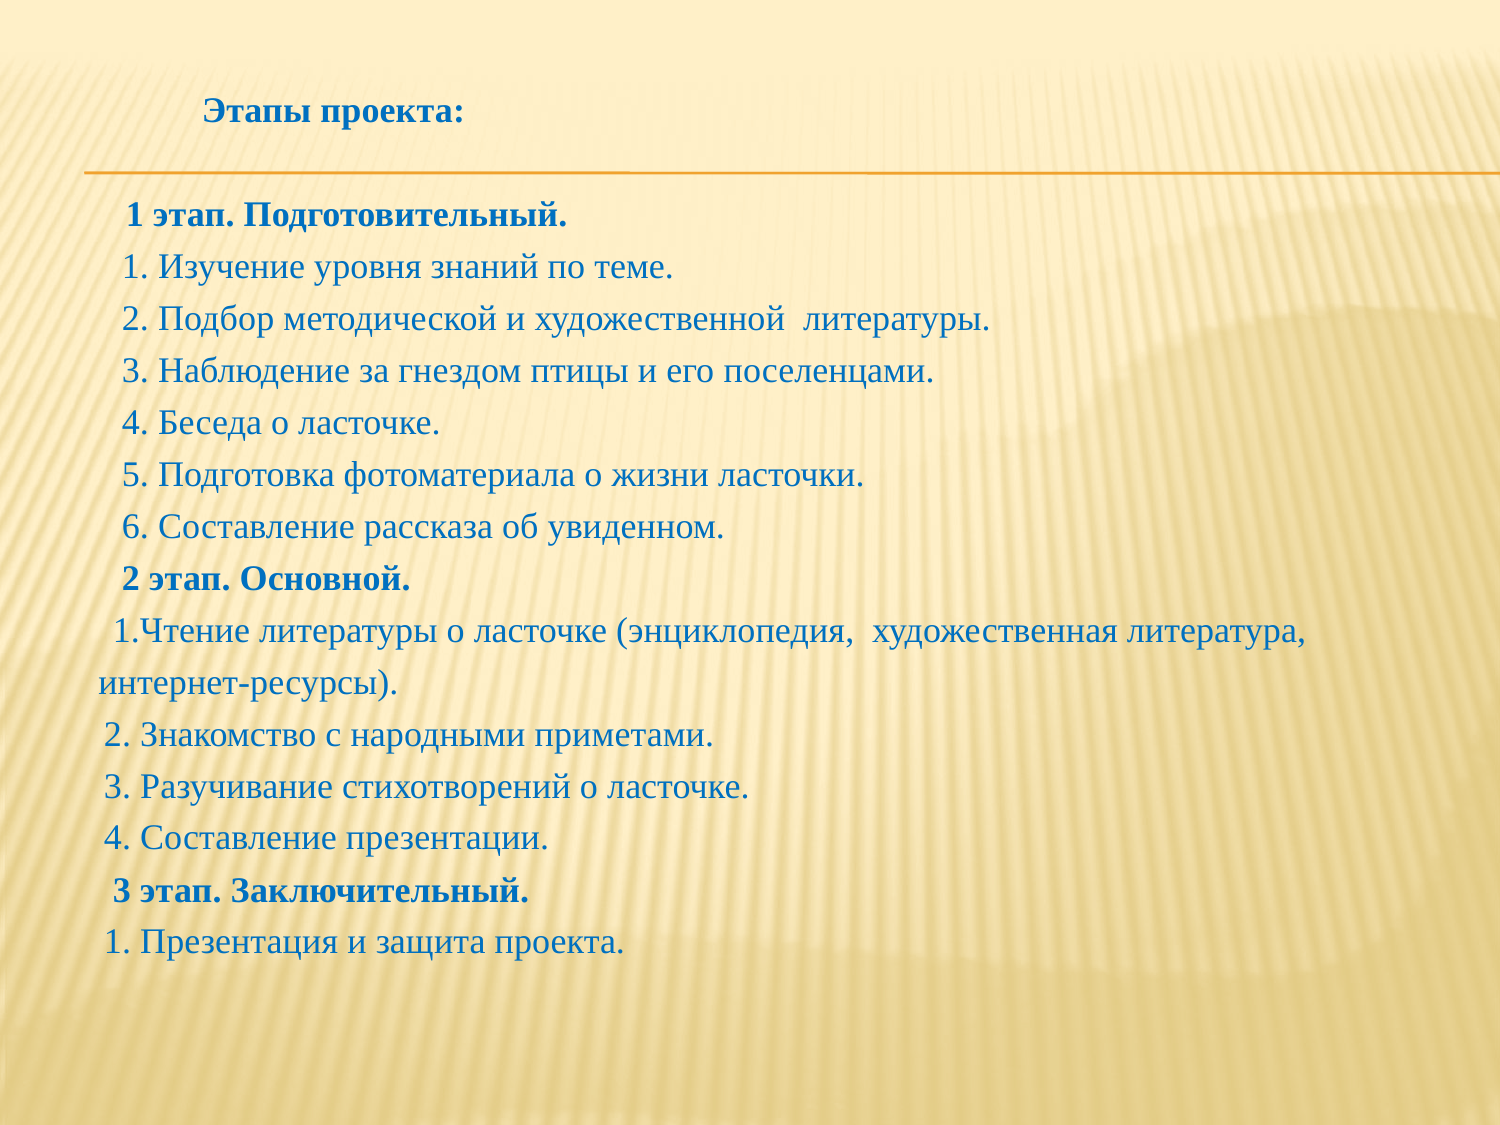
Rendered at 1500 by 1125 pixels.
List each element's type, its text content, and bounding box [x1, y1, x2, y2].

list Этапы проекта: 1 этап. Подготовительный. 1. Изучение уровня знаний по теме. 2. Подбор методической и художественной литературы. 3. Наблюдение за гнездом птицы и его поселенцами. 4. Беседа о ласточке. 5. Подготовка фотоматериала о жизни ласточки. 6. Составление рассказа об увиденном. 2 этап. Основной. 1.Чтение литературы о ласточке (энциклопедия, художественная литература, интернет-ресурсы). 2. Знакомство с народными приметами. 3. Разучивание стихотворений о ласточке. 4. Составление презентации. 3 этап. Заключительный. 1. Презентация и защита проекта. [35, 70, 1395, 1090]
